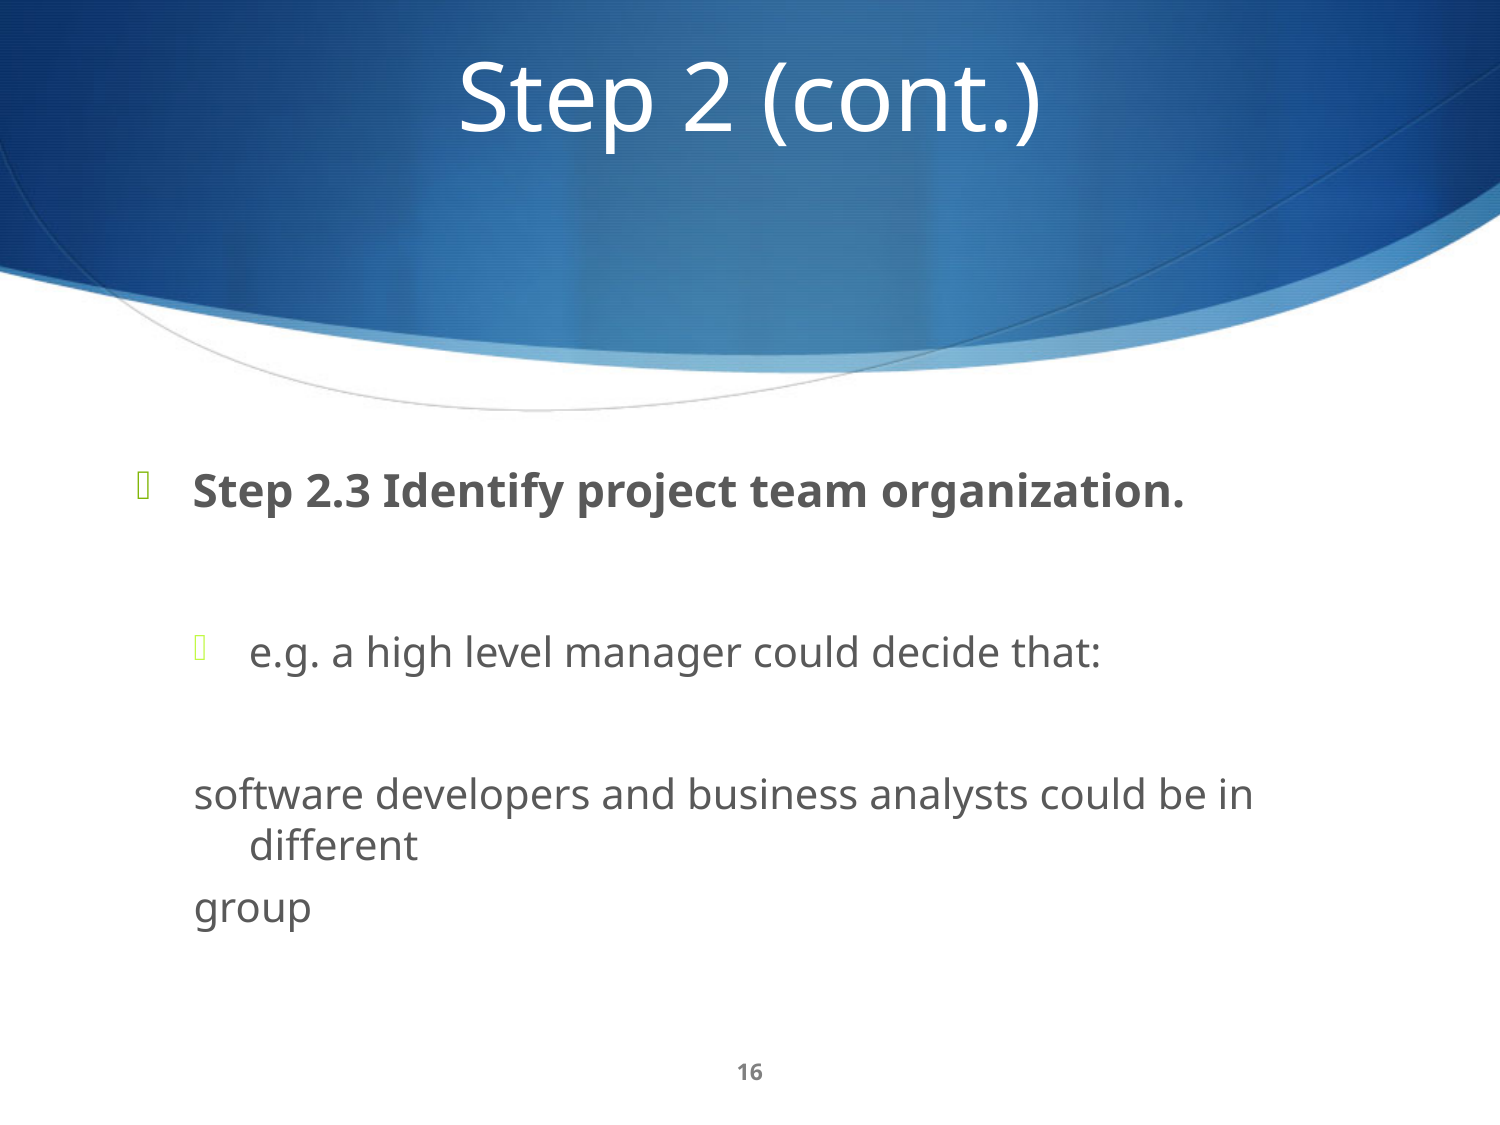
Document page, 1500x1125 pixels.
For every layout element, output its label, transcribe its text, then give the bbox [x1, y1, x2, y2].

slide_number 16 [706, 1042, 794, 1103]
list Step 2.3‭ ‬Identify project team organization‭. e.g‭. ‬a high level manager could decide that‭: software developers and business analysts could be in‭ different group [121, 454, 1379, 991]
picture [0, 0, 1500, 1125]
title Step 2‭ (cont.) [75, 56, 1425, 245]
